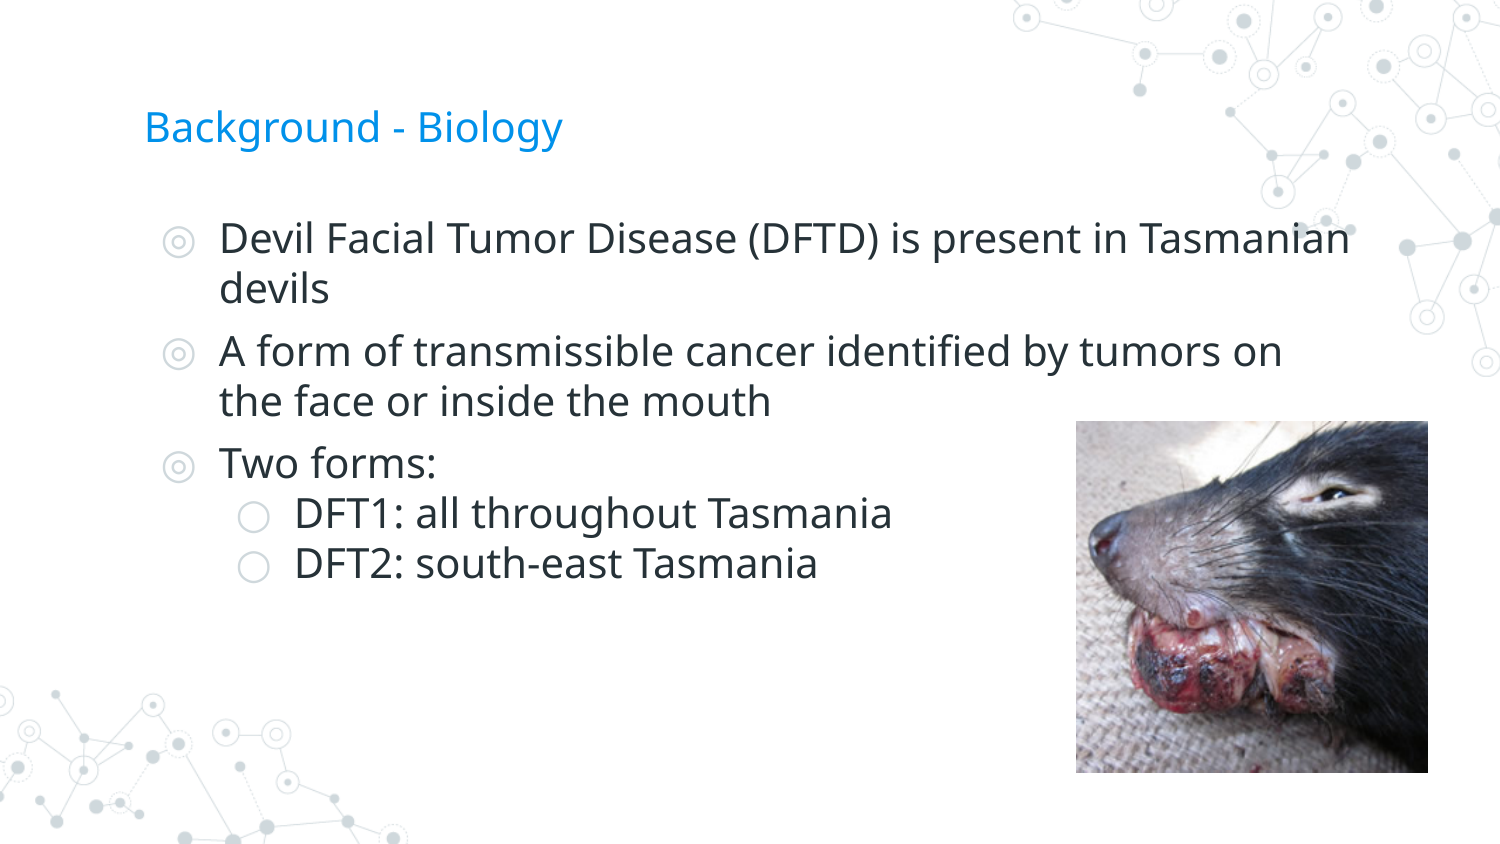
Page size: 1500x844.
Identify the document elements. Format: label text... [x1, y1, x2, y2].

picture [0, 0, 1500, 844]
title Background - Biology [128, 50, 1372, 166]
list Devil Facial Tumor Disease (DFTD) is present in Tasmanian devils A form of transmissible cancer identified by tumors on the face or inside the mouth Two forms: DFT1: all throughout Tasmania DFT2: south-east Tasmania [128, 196, 1371, 808]
